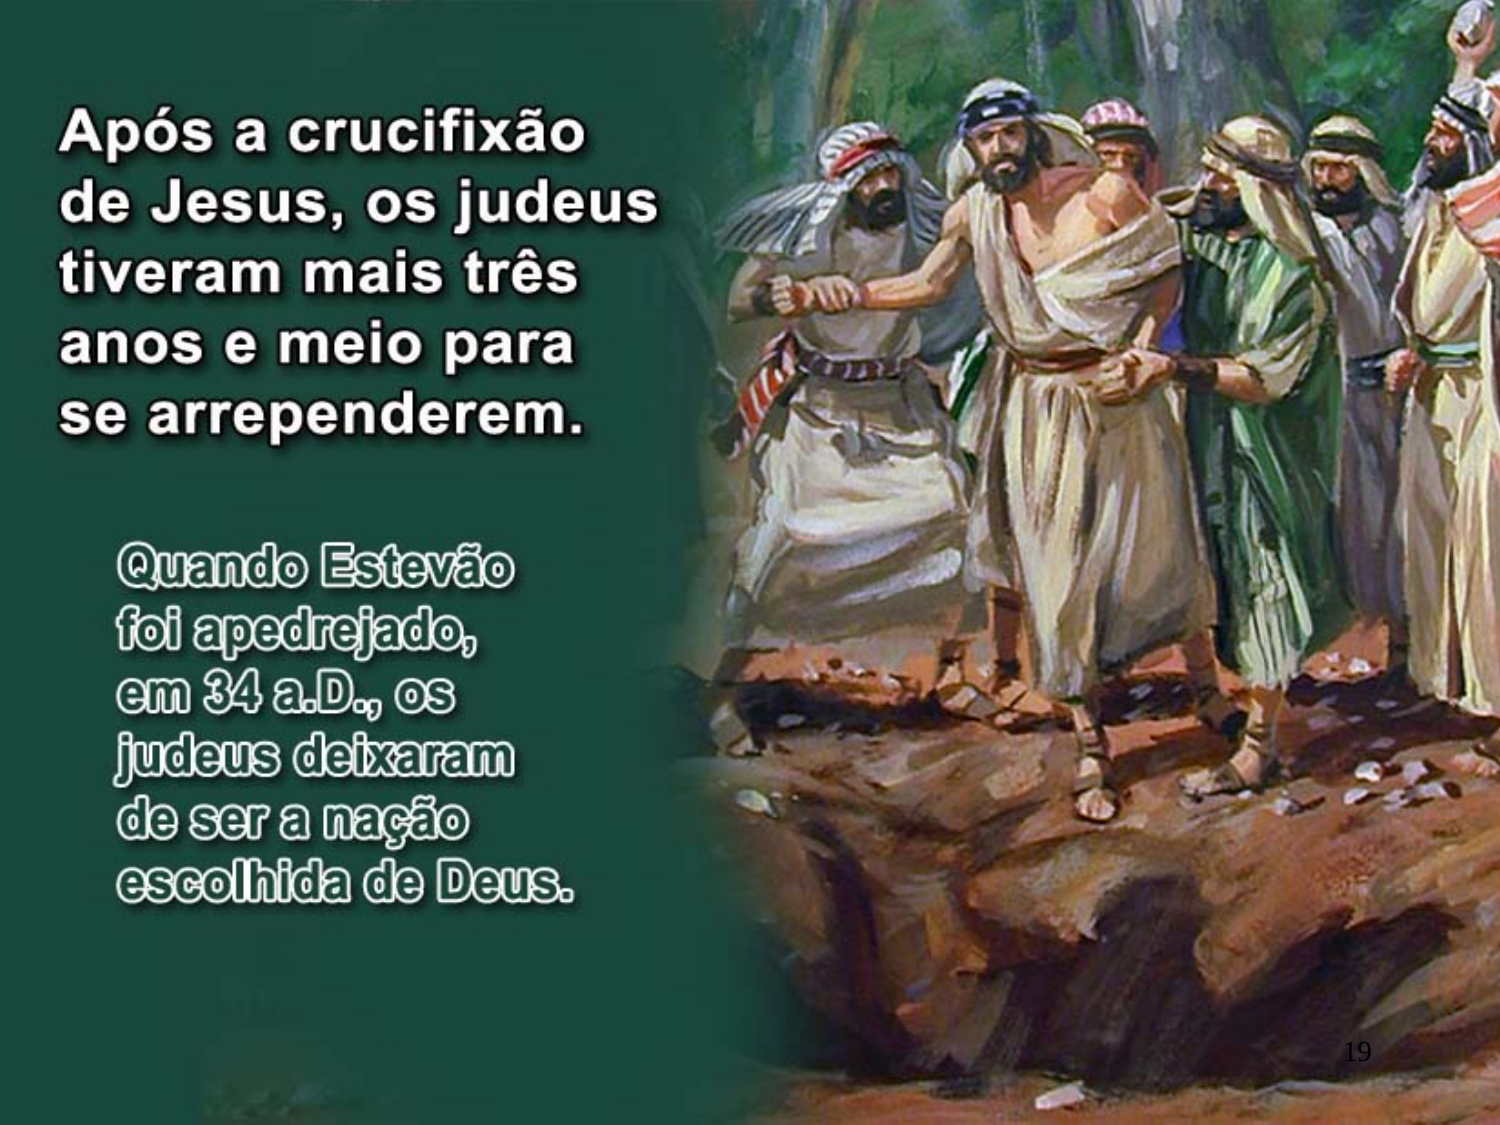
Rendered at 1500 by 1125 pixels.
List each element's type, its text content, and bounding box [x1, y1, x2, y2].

slide_number 19 [1074, 1025, 1388, 1100]
picture [0, 0, 1500, 1125]
